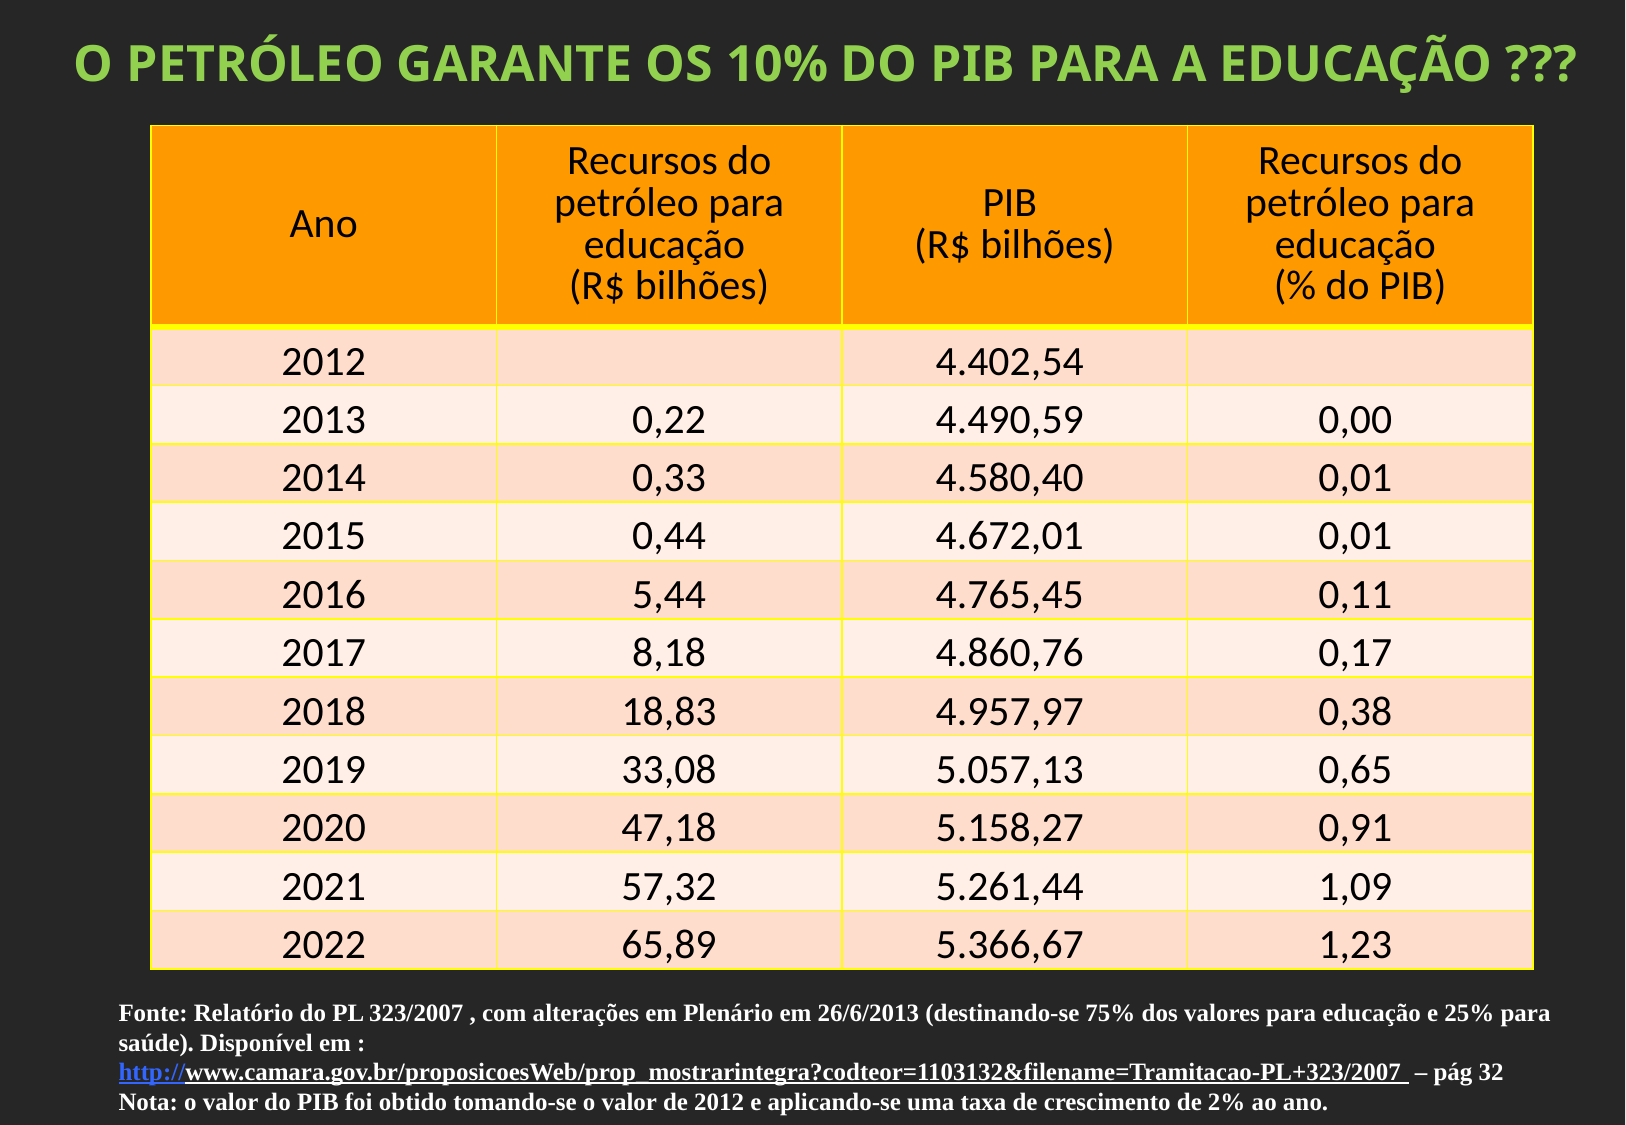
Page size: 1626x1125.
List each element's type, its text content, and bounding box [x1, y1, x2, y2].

table_cell 5.261,44 [843, 853, 1187, 910]
table_cell 2015 [152, 503, 496, 560]
table_cell 2021 [152, 853, 496, 910]
table_cell 0,01 [1188, 445, 1532, 501]
table_header PIB (R$ bilhões) [843, 126, 1187, 324]
table_cell 0,91 [1188, 795, 1532, 851]
table_cell 2012 [152, 330, 496, 385]
table_cell 18,83 [497, 678, 841, 735]
table_cell 2014 [152, 445, 496, 501]
table_cell [1188, 330, 1532, 385]
table_cell 2019 [152, 736, 496, 793]
table_cell 4.765,45 [843, 561, 1187, 618]
table_cell 2016 [152, 561, 496, 618]
table_cell 47,18 [497, 795, 841, 851]
table_cell 57,32 [497, 853, 841, 910]
table_cell 4.580,40 [843, 445, 1187, 501]
table_header Recursos do petróleo para educação (R$ bilhões) [497, 126, 841, 324]
table_cell 0,17 [1188, 620, 1532, 676]
table_cell 0,38 [1188, 678, 1532, 735]
table_cell 0,11 [1188, 561, 1532, 618]
table_cell 0,00 [1188, 386, 1532, 443]
table_cell 5.158,27 [843, 795, 1187, 851]
table_cell 0,65 [1188, 736, 1532, 793]
table_cell 33,08 [497, 736, 841, 793]
table_cell 0,22 [497, 386, 841, 443]
table_cell 4.402,54 [843, 330, 1187, 385]
table_cell 4.860,76 [843, 620, 1187, 676]
text_box O PETRÓLEO GARANTE OS 10% DO PIB PARA A EDUCAÇÃO ??? [0, 23, 1625, 99]
table_cell 0,01 [1188, 503, 1532, 560]
table_cell 4.957,97 [843, 678, 1187, 735]
table_cell 2018 [152, 678, 496, 735]
table_cell 2017 [152, 620, 496, 676]
table_cell 1,09 [1188, 853, 1532, 910]
table_cell 0,44 [497, 503, 841, 560]
table_cell 4.672,01 [843, 503, 1187, 560]
table_cell 0,33 [497, 445, 841, 501]
table_cell 2022 [152, 911, 496, 968]
table_cell 5.366,67 [843, 911, 1187, 968]
table_cell [497, 330, 841, 385]
table_cell 4.490,59 [843, 386, 1187, 443]
table_cell 8,18 [497, 620, 841, 676]
table_cell 65,89 [497, 911, 841, 968]
table_cell 1,23 [1188, 911, 1532, 968]
table_cell 5,44 [497, 561, 841, 618]
text_box Fonte: Relatório do PL 323/2007 , com alterações em Plenário em 26/6/2013 (destinando-se 75% dos valores para educação e 25% para saúde). Disponível em : http://www.camara.gov.br/proposicoesWeb/prop_mostrarintegra?codteor=1103132&filename=Tramitacao-PL+323/2007 – pág 32 Nota: o valor do PIB foi obtido tomando-se o valor de 2012 e aplicando-se uma taxa de crescimento de 2% ao ano. [103, 988, 1588, 1124]
table_header Ano [152, 126, 496, 324]
table_cell 2013 [152, 386, 496, 443]
table_cell 2020 [152, 795, 496, 851]
table_cell 5.057,13 [843, 736, 1187, 793]
table_header Recursos do petróleo para educação (% do PIB) [1188, 126, 1532, 324]
